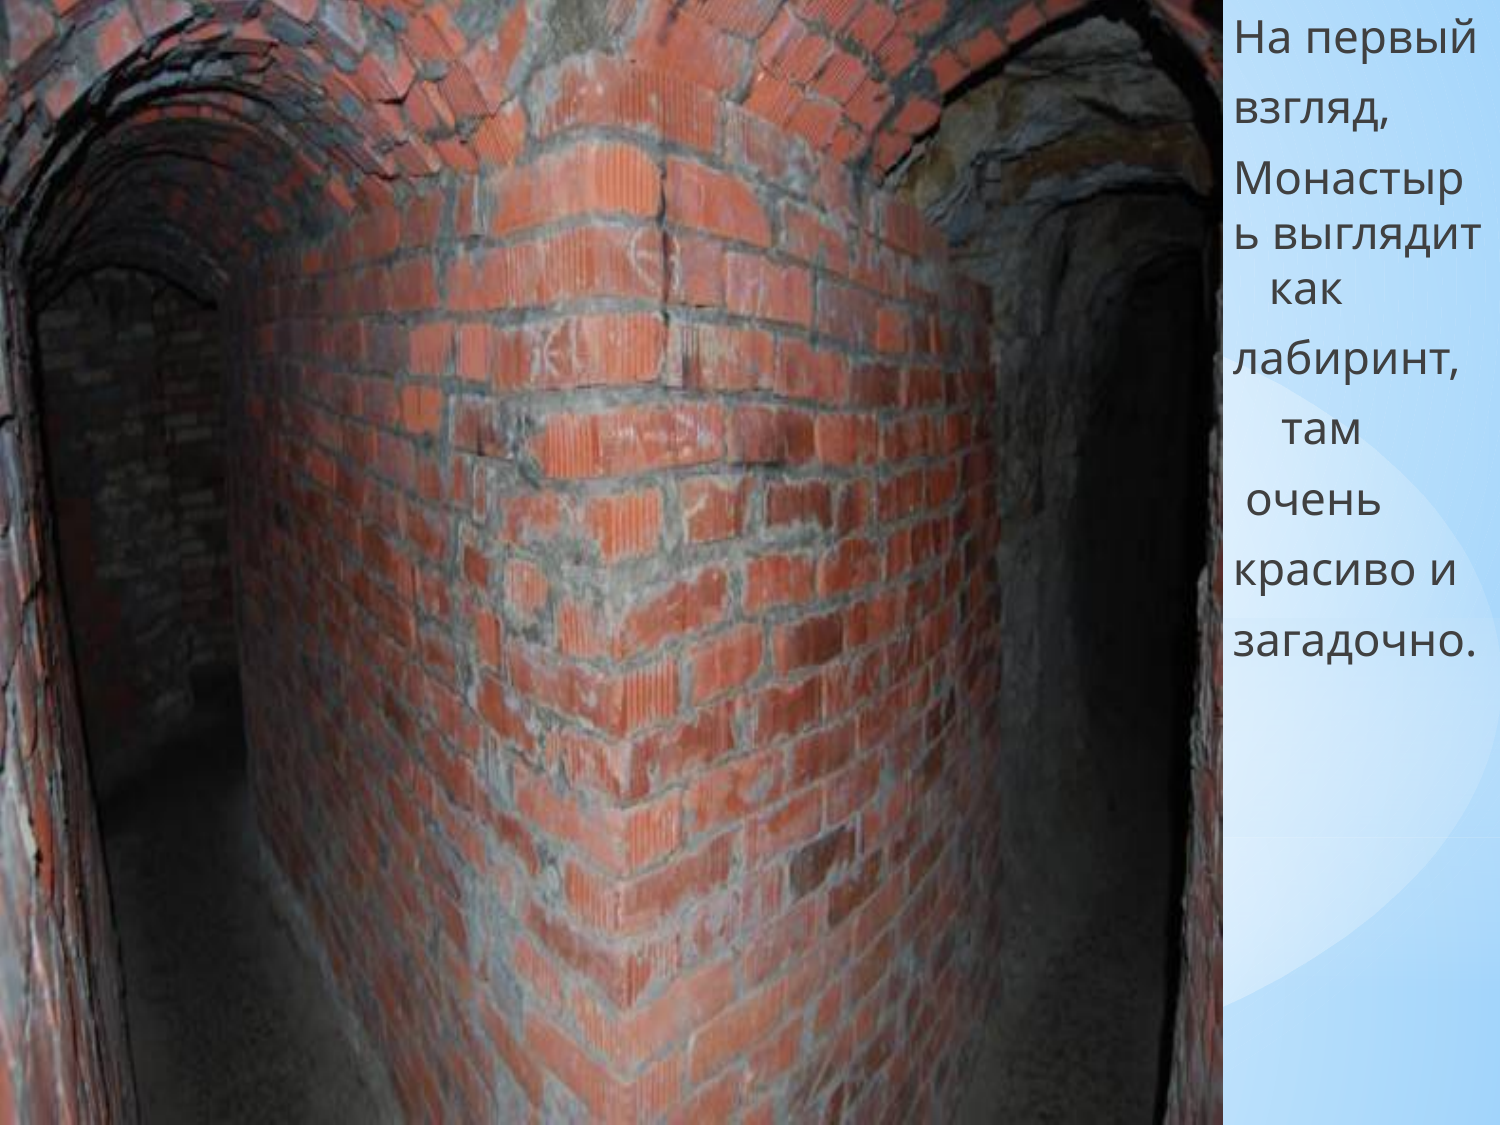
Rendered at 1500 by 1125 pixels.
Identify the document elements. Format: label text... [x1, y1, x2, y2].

picture [0, 0, 1223, 1125]
list На первый взгляд, Монастырь выглядит как лабиринт, там очень красиво и загадочно. [1225, 0, 1500, 1125]
